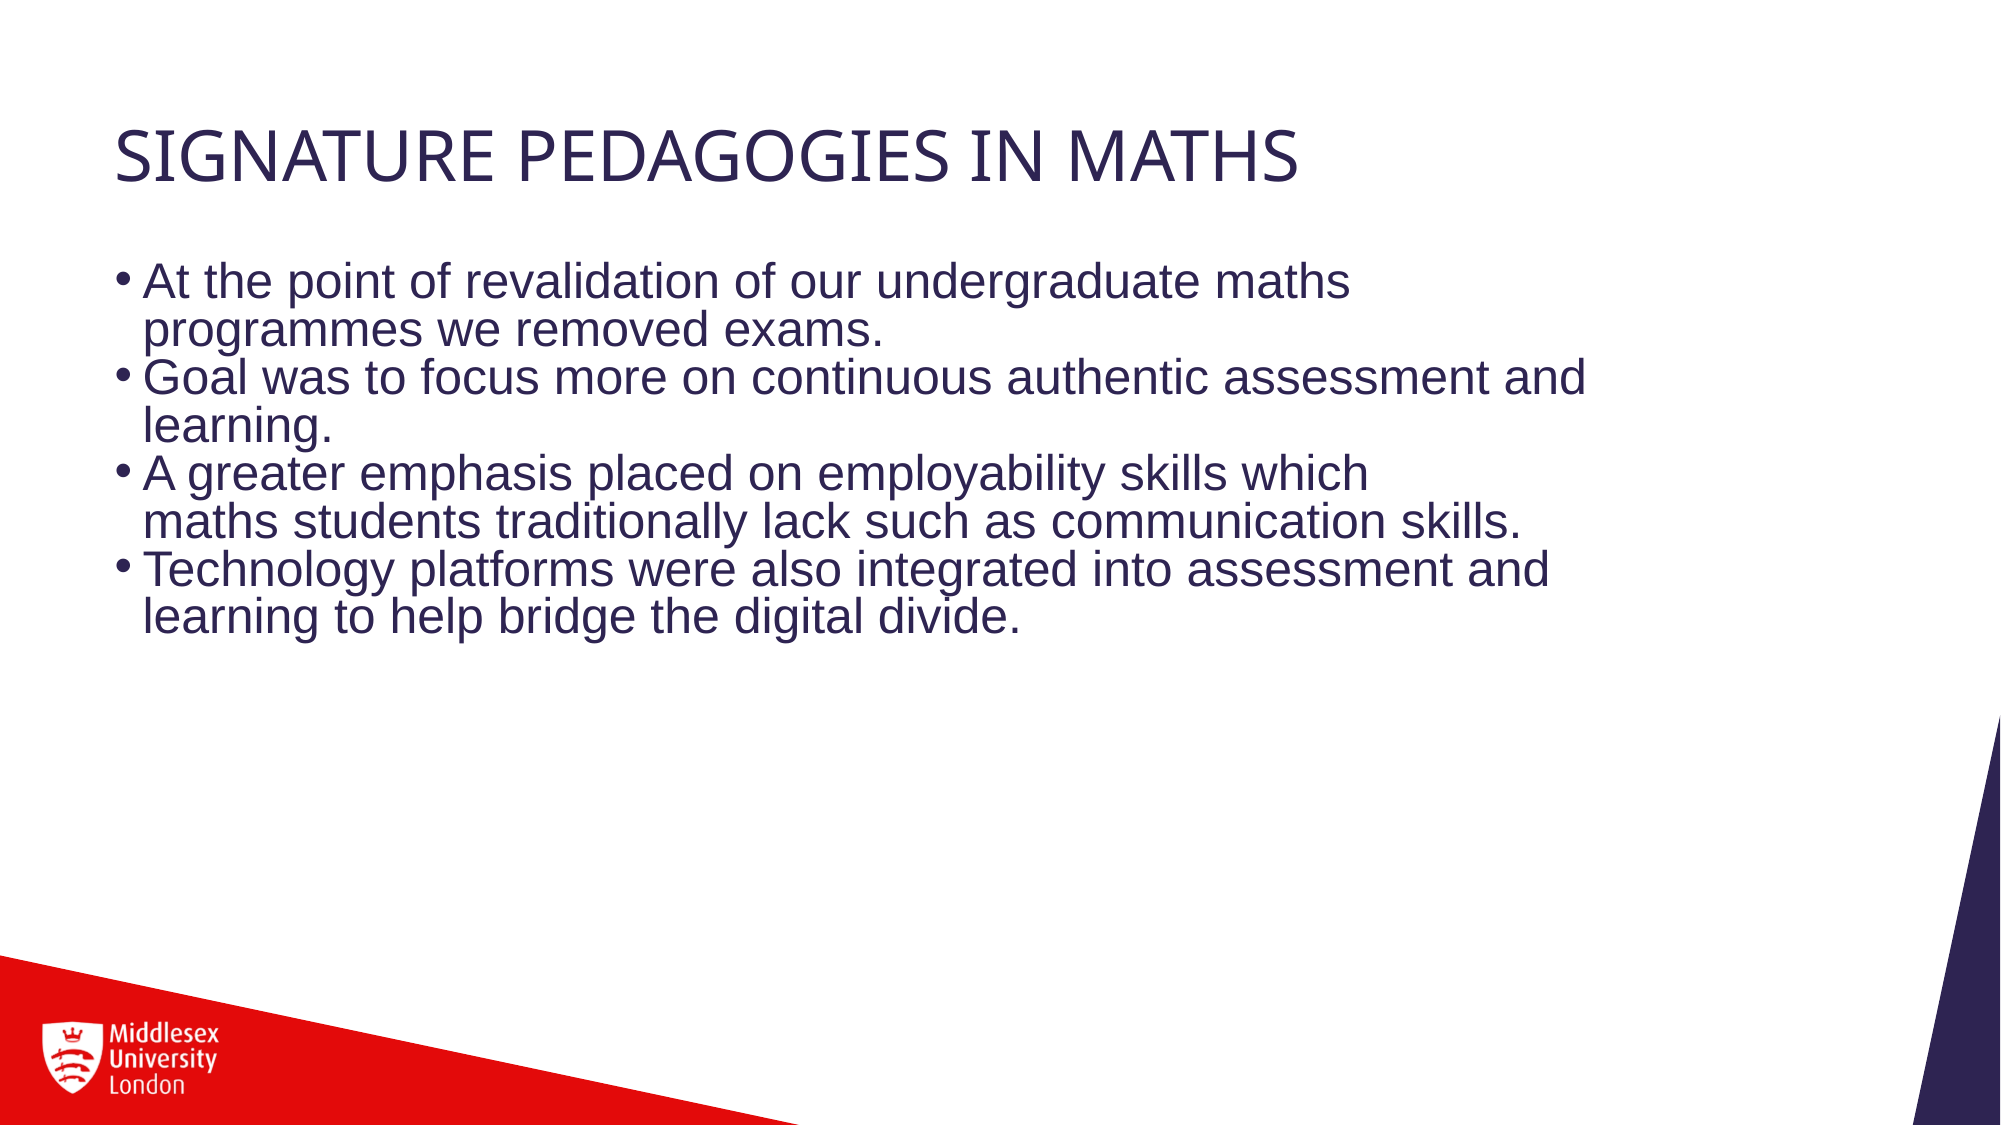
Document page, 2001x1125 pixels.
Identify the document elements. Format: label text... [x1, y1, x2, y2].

title Signature Pedagogies in Maths [114, 71, 1782, 198]
picture [32, 1014, 223, 1101]
list At the point of revalidation of our undergraduate maths programmes we removed exams. Goal was to focus more on continuous authentic assessment and learning. A greater emphasis placed on employability skills which maths students traditionally lack such as communication skills. Technology platforms were also integrated into assessment and learning to help bridge the digital divide. [114, 259, 1679, 899]
